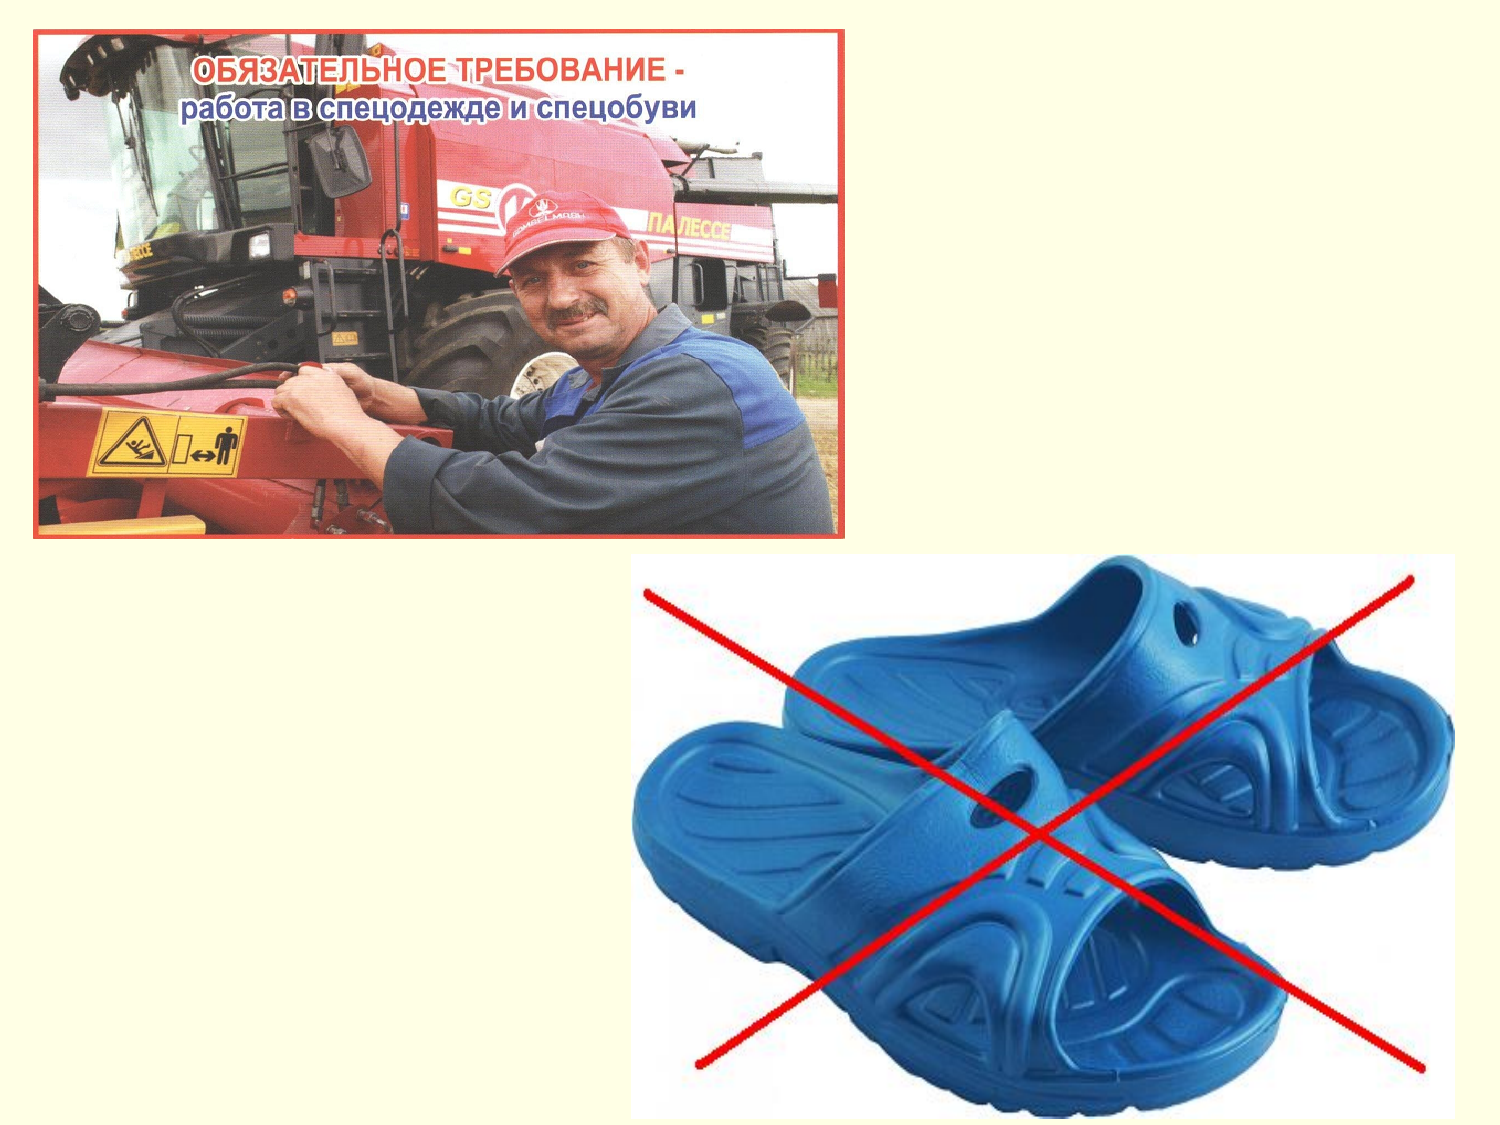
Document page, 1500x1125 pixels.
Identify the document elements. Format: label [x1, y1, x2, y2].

picture [631, 554, 1455, 1119]
picture [33, 29, 845, 540]
